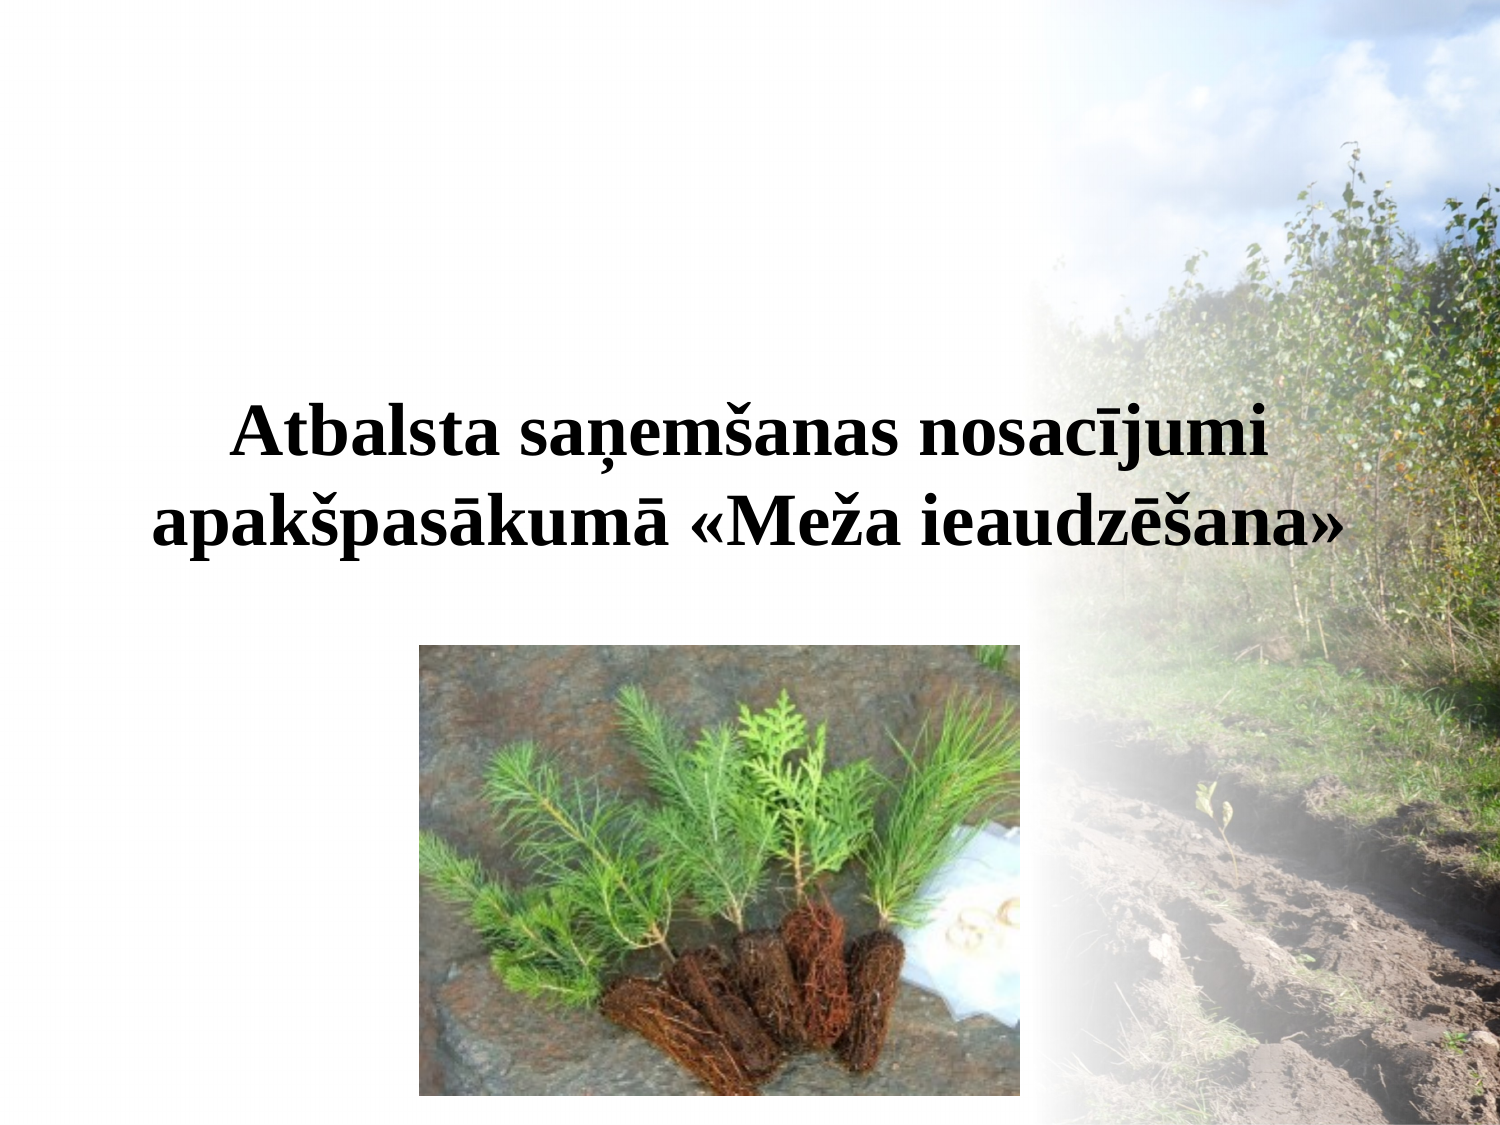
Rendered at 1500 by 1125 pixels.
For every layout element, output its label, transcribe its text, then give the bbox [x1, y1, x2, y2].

picture [0, 0, 1500, 1125]
title Atbalsta saņemšanas nosacījumi apakšpasākumā «Meža ieaudzēšana» [112, 349, 1388, 591]
